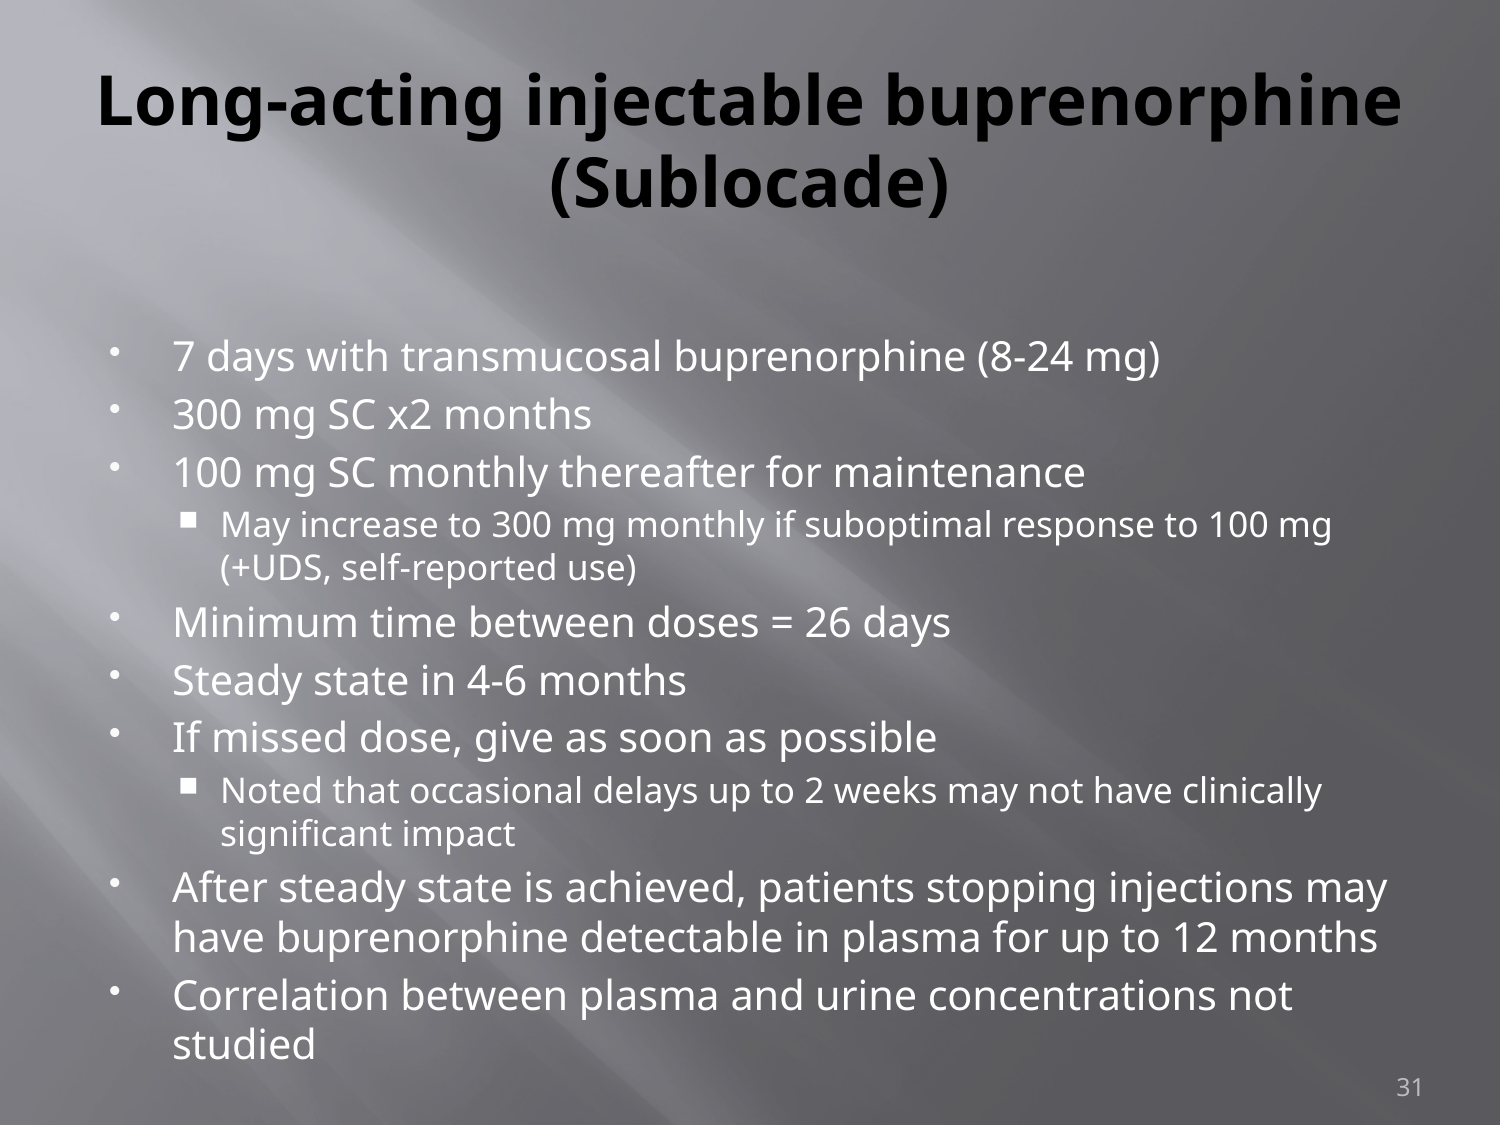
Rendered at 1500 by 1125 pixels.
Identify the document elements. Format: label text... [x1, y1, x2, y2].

title Long-acting injectable buprenorphine (Sublocade) [75, 45, 1425, 233]
slide_number 31 [1299, 1052, 1425, 1113]
list 7 days with transmucosal buprenorphine (8-24 mg) 300 mg SC x2 months 100 mg SC monthly thereafter for maintenance May increase to 300 mg monthly if suboptimal response to 100 mg (+UDS, self-reported use) Minimum time between doses = 26 days Steady state in 4-6 months If missed dose, give as soon as possible Noted that occasional delays up to 2 weeks may not have clinically significant impact After steady state is achieved, patients stopping injections may have buprenorphine detectable in plasma for up to 12 months Correlation between plasma and urine concentrations not studied [75, 322, 1425, 1096]
